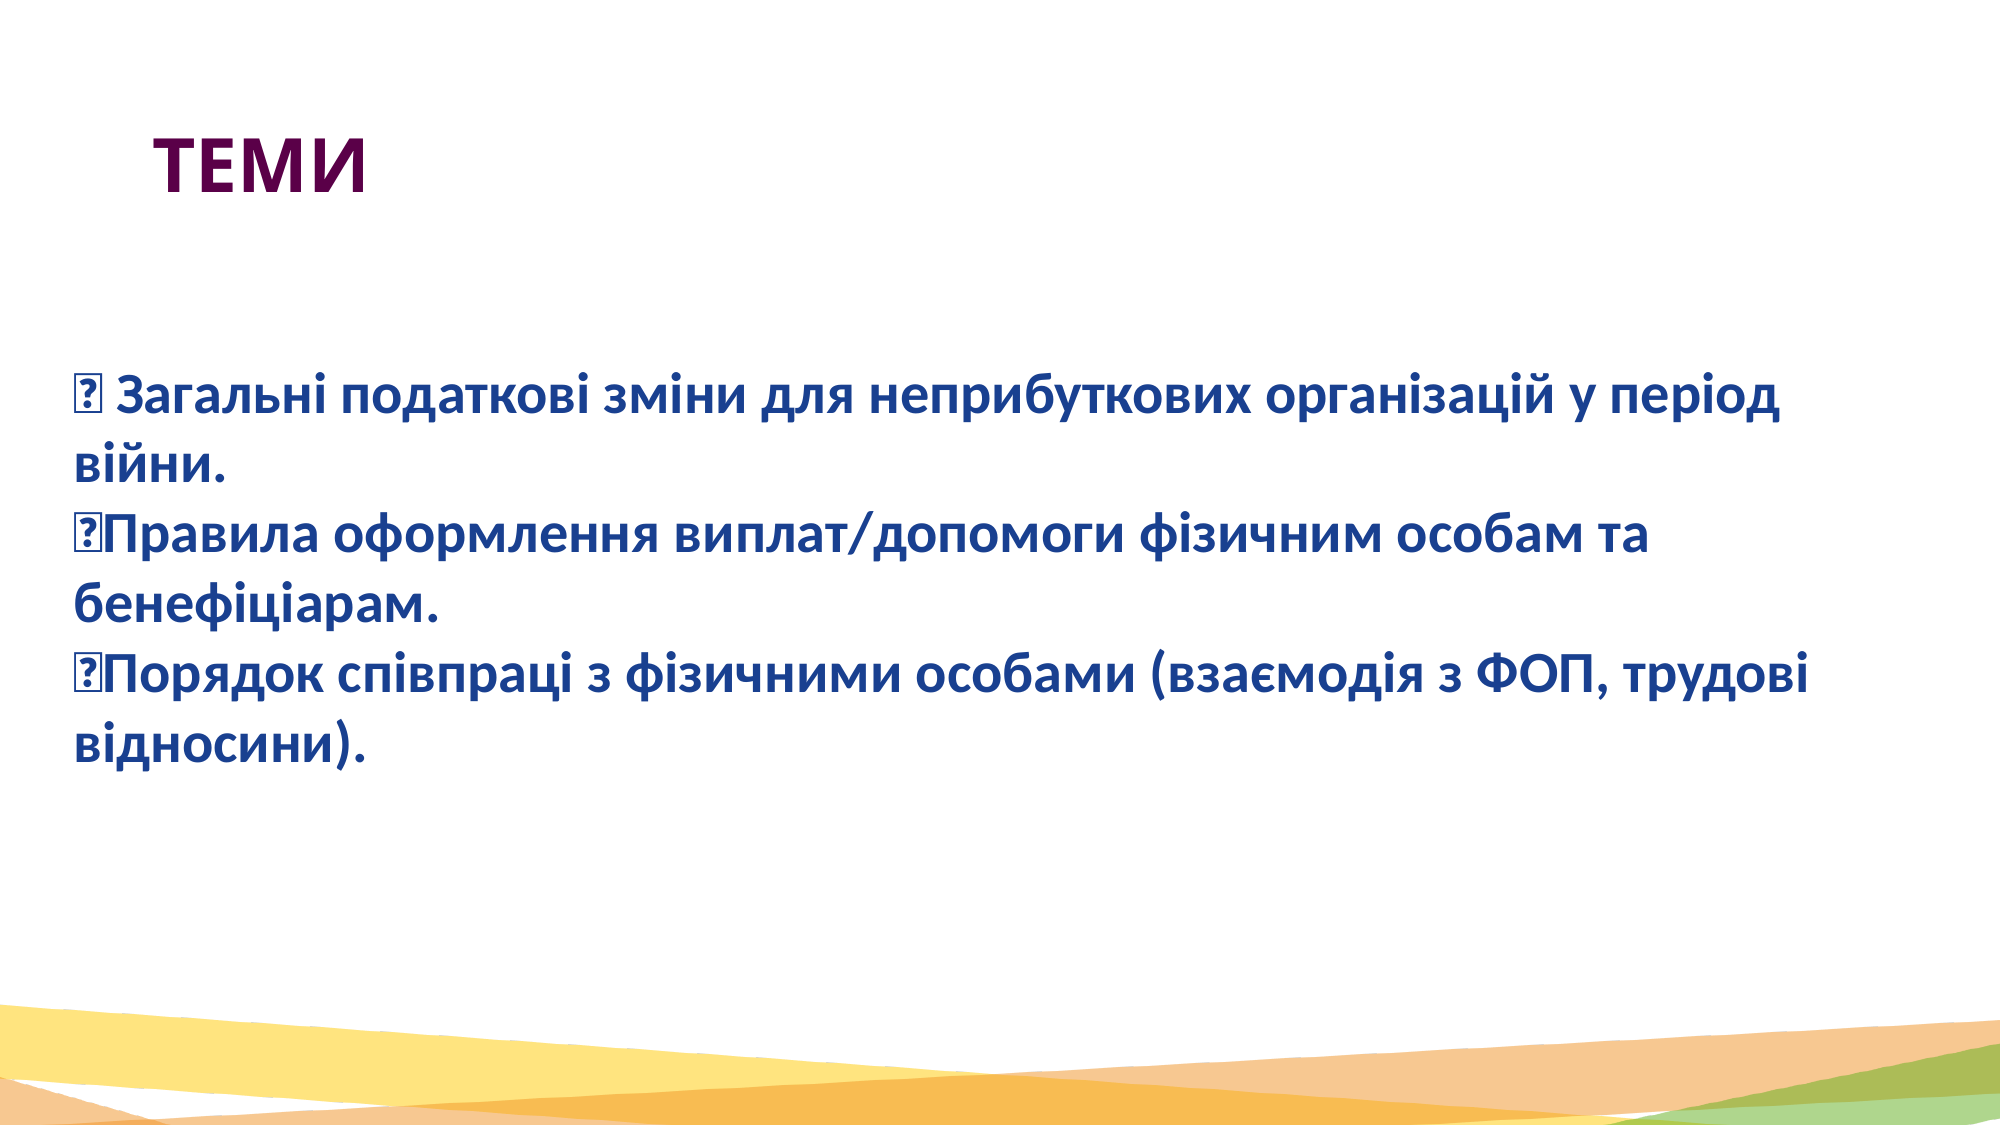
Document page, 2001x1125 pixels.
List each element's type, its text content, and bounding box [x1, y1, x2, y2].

picture [0, 770, 2000, 1125]
text_box 📌 Загальні податкові зміни для неприбуткових організацій у період війни. 📌Правила оформлення виплат/допомоги фізичним особам та бенефіціарам. 📌Порядок співпраці з фізичними особами (взаємодія з ФОП, трудові відносини). [58, 277, 1892, 782]
title ТЕМИ [137, 59, 1863, 277]
